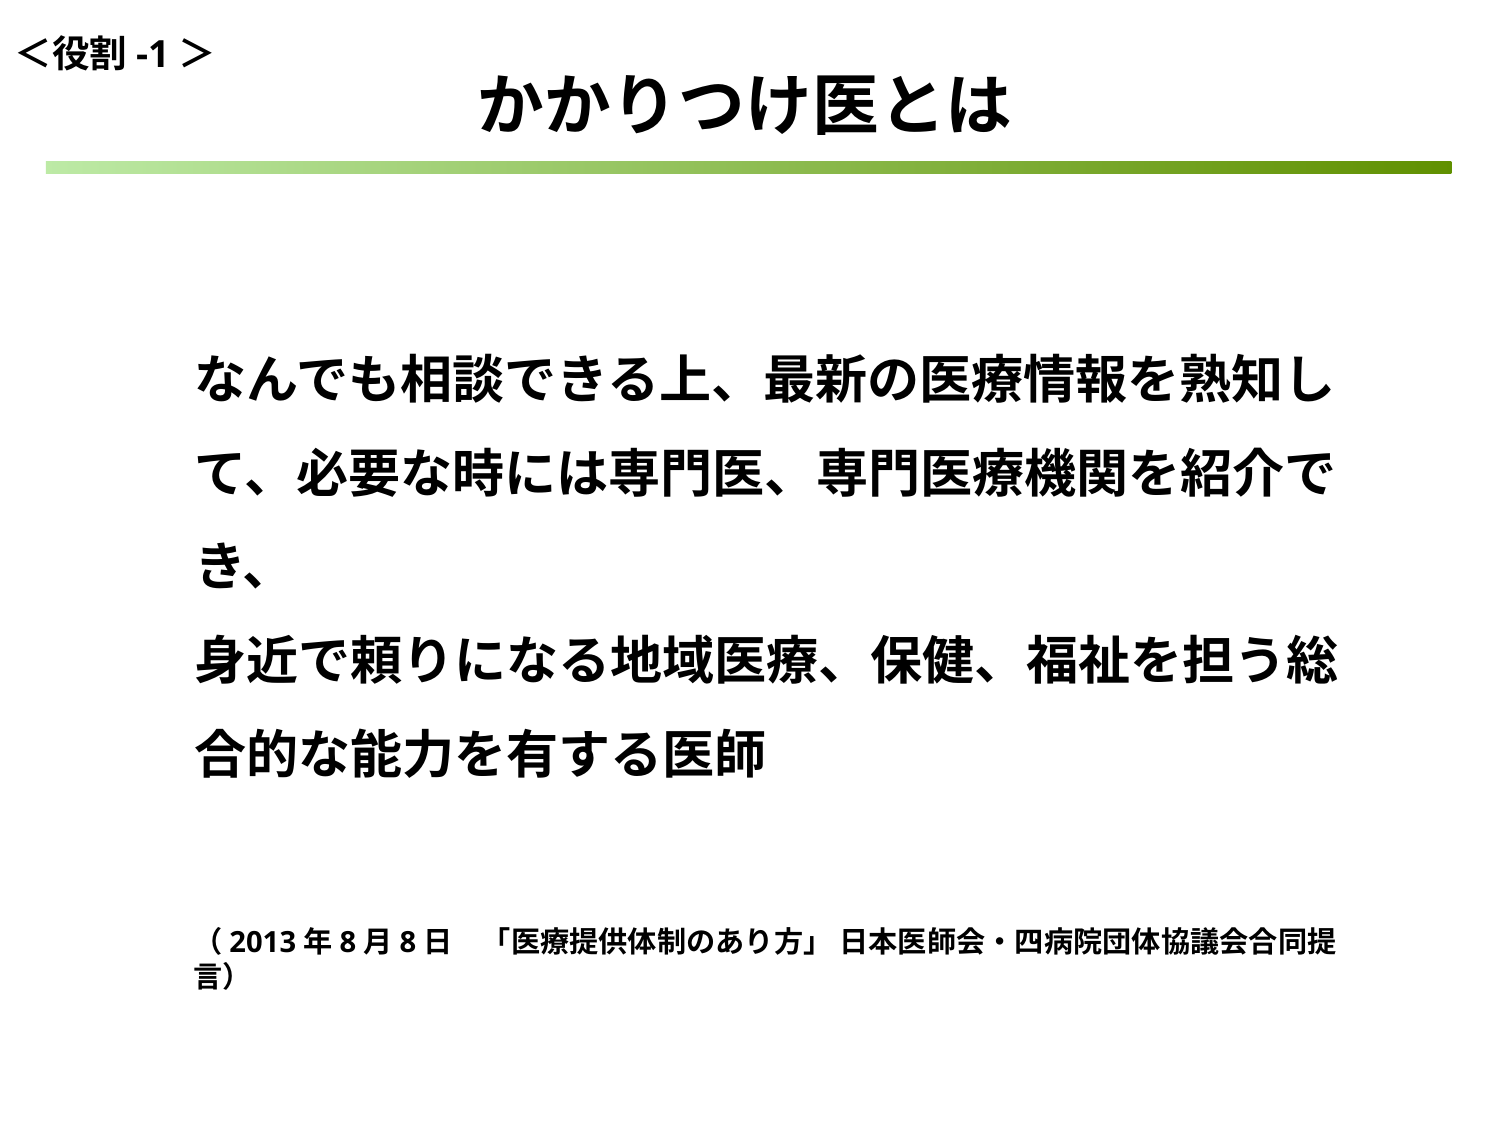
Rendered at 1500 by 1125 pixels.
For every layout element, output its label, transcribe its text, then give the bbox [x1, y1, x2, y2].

title なんでも相談できる上、最新の医療情報を熟知して、必要な時には専門医、専門医療機関を紹介でき、 身近で頼りになる地域医療、保健、福祉を担う総合的な能力を有する医師 [179, 279, 1355, 802]
text_box ＜役割-1＞ [0, 0, 265, 83]
text_box かかりつけ医とは [149, 55, 1341, 151]
text_box （2013年8月8日 「医療提供体制のあり方」 日本医師会・四病院団体協議会合同提言） [178, 915, 1392, 1001]
text_box [45, 161, 1452, 174]
